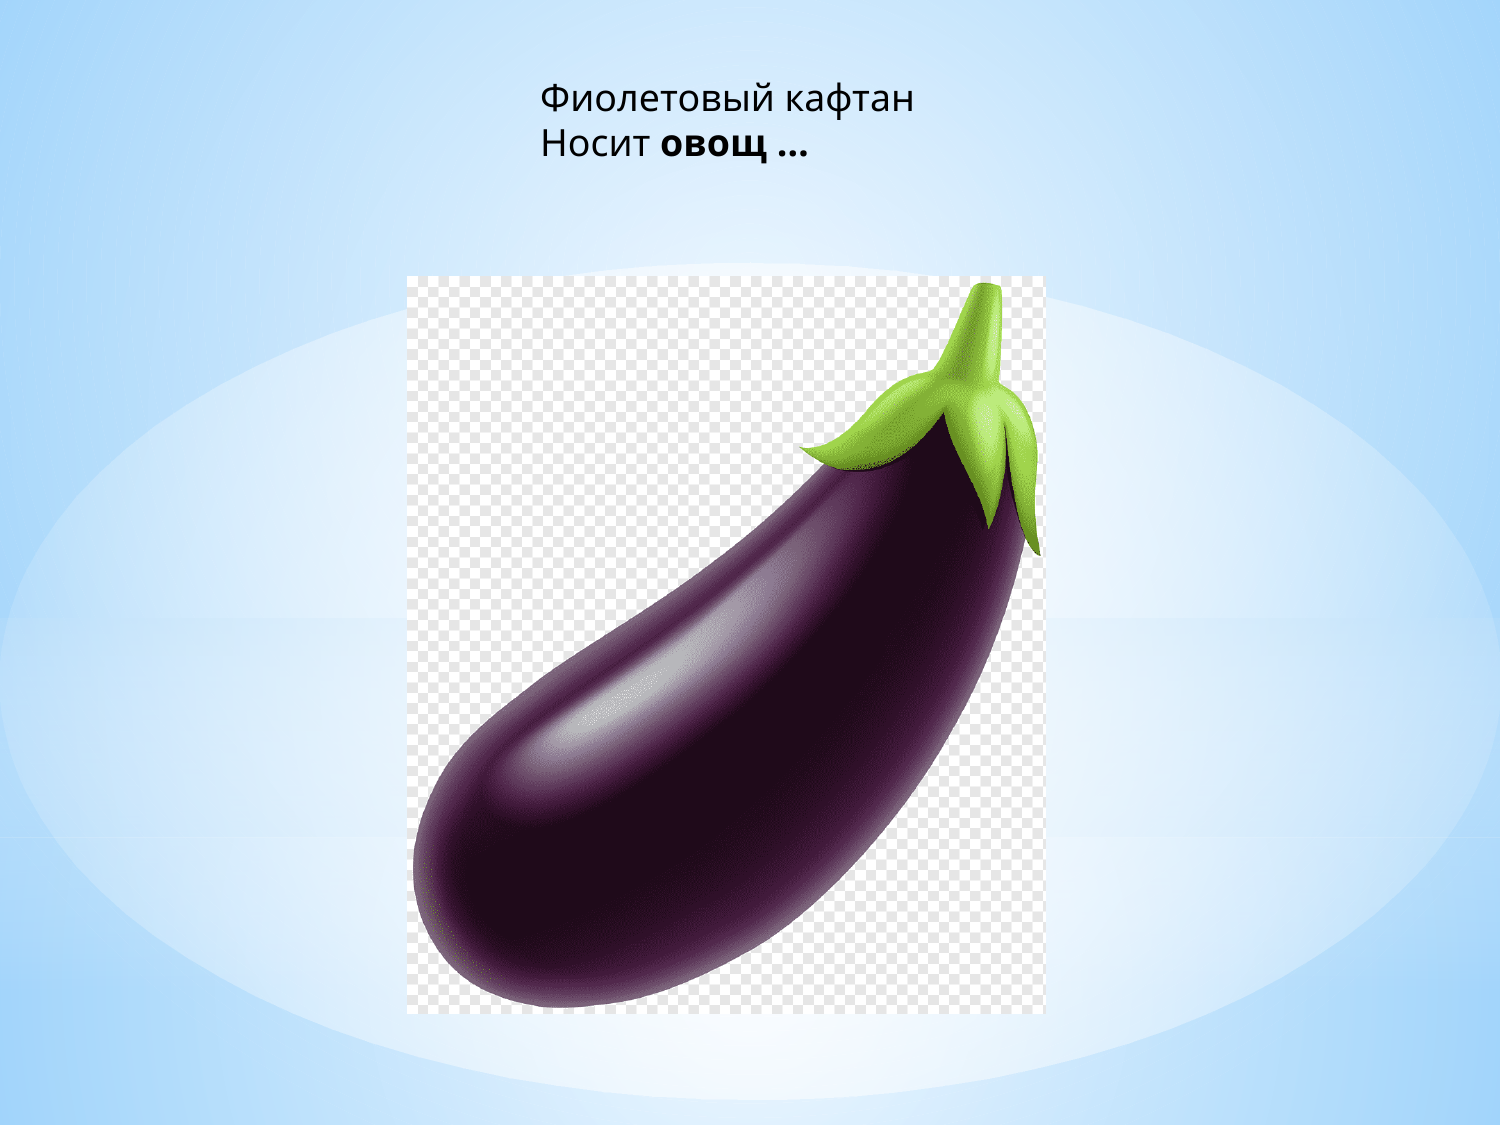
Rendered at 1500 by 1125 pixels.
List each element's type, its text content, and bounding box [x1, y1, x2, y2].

text_box Фиолетовый кафтан Носит овощ … [525, 66, 1276, 172]
picture [407, 276, 1046, 1014]
